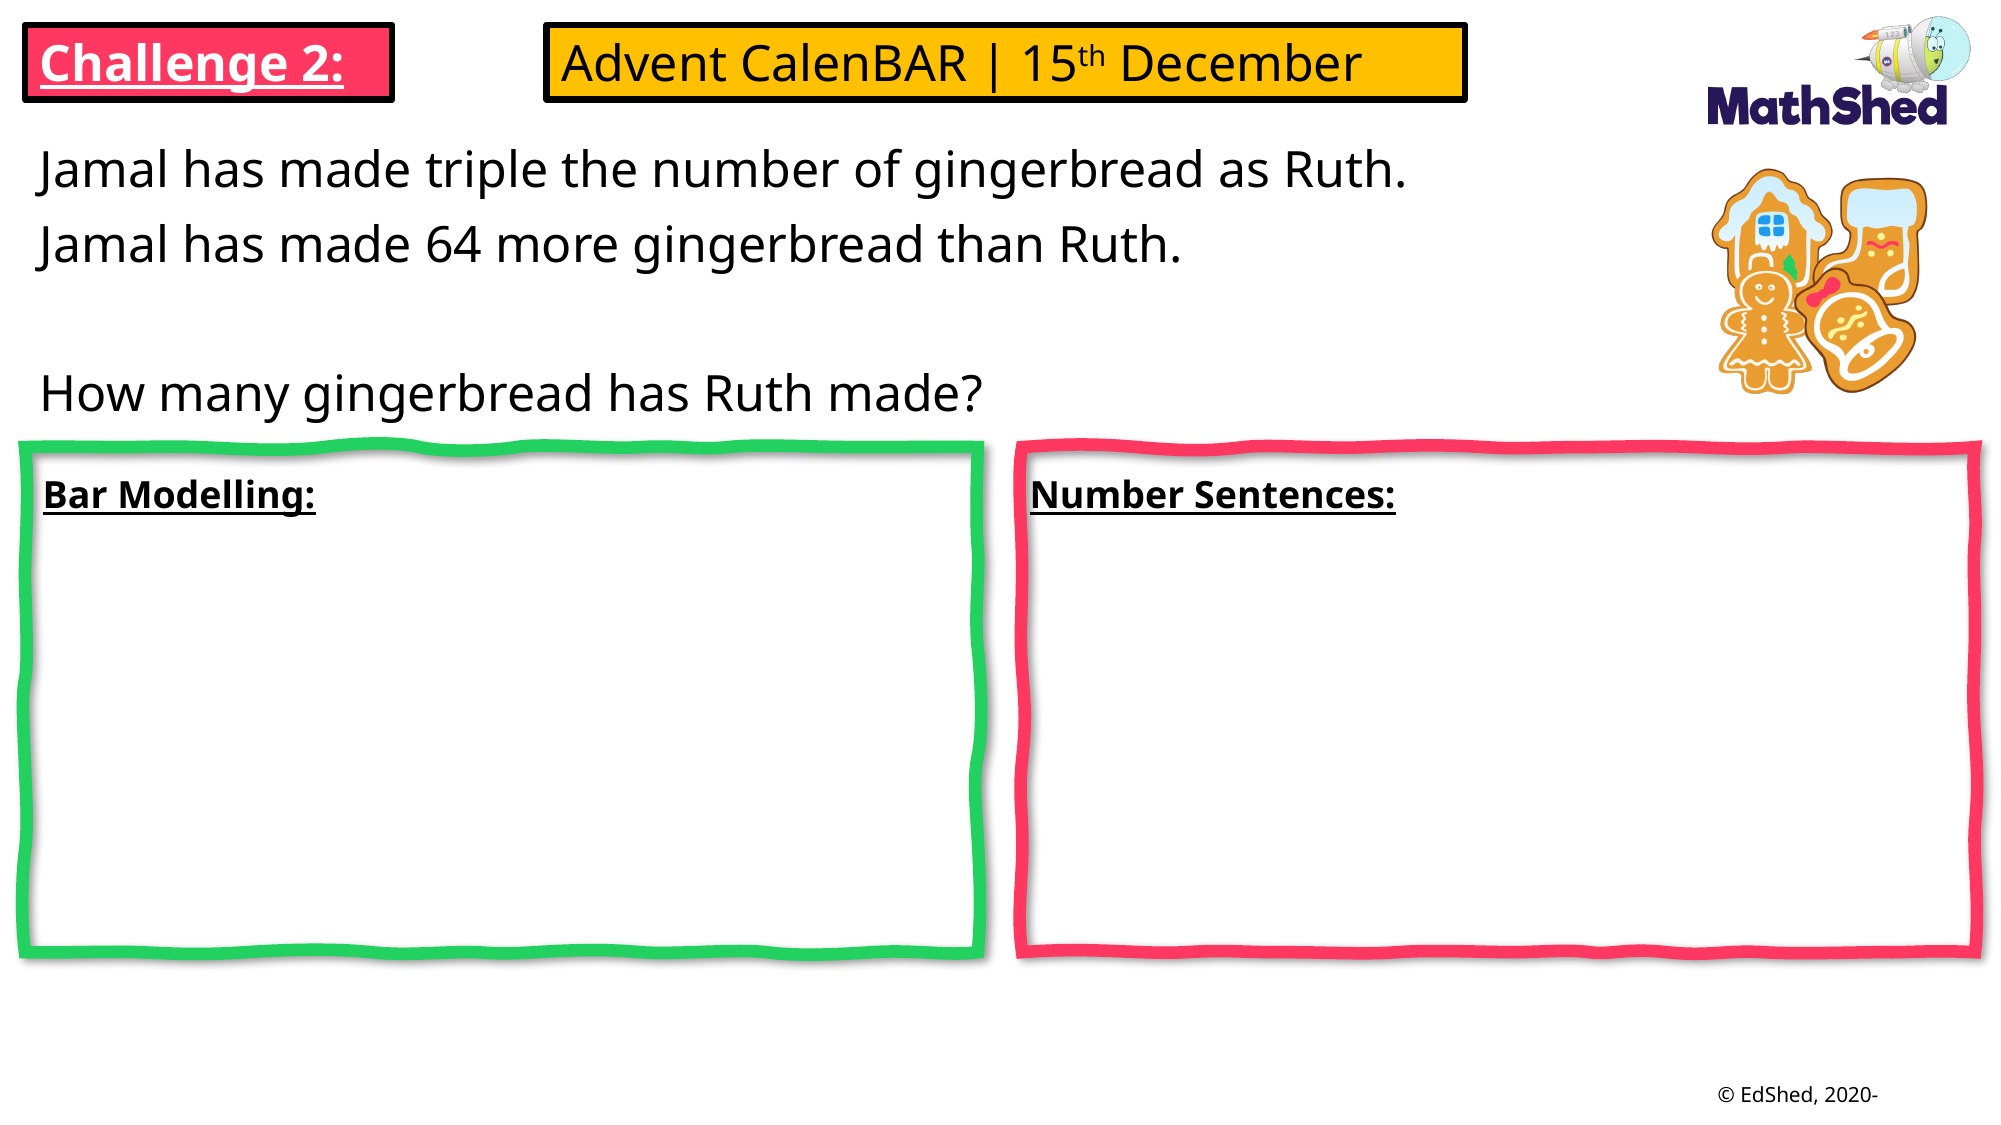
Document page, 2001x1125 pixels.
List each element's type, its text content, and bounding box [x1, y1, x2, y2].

picture [1708, 0, 1975, 125]
text_box [21, 442, 983, 956]
text_box © EdShed, 2020- [1702, 1077, 2000, 1123]
text_box Jamal has made triple the number of gingerbread as Ruth. Jamal has made 64 more gingerbread than Ruth. How many gingerbread has Ruth made? [24, 136, 1843, 451]
text_box Challenge 2: [24, 24, 393, 100]
text_box Bar Modelling: [27, 464, 331, 524]
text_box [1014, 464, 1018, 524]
text_box [1018, 443, 1979, 955]
subtitle Advent CalenBAR | 15th December [546, 24, 1465, 100]
picture [1702, 164, 1936, 398]
